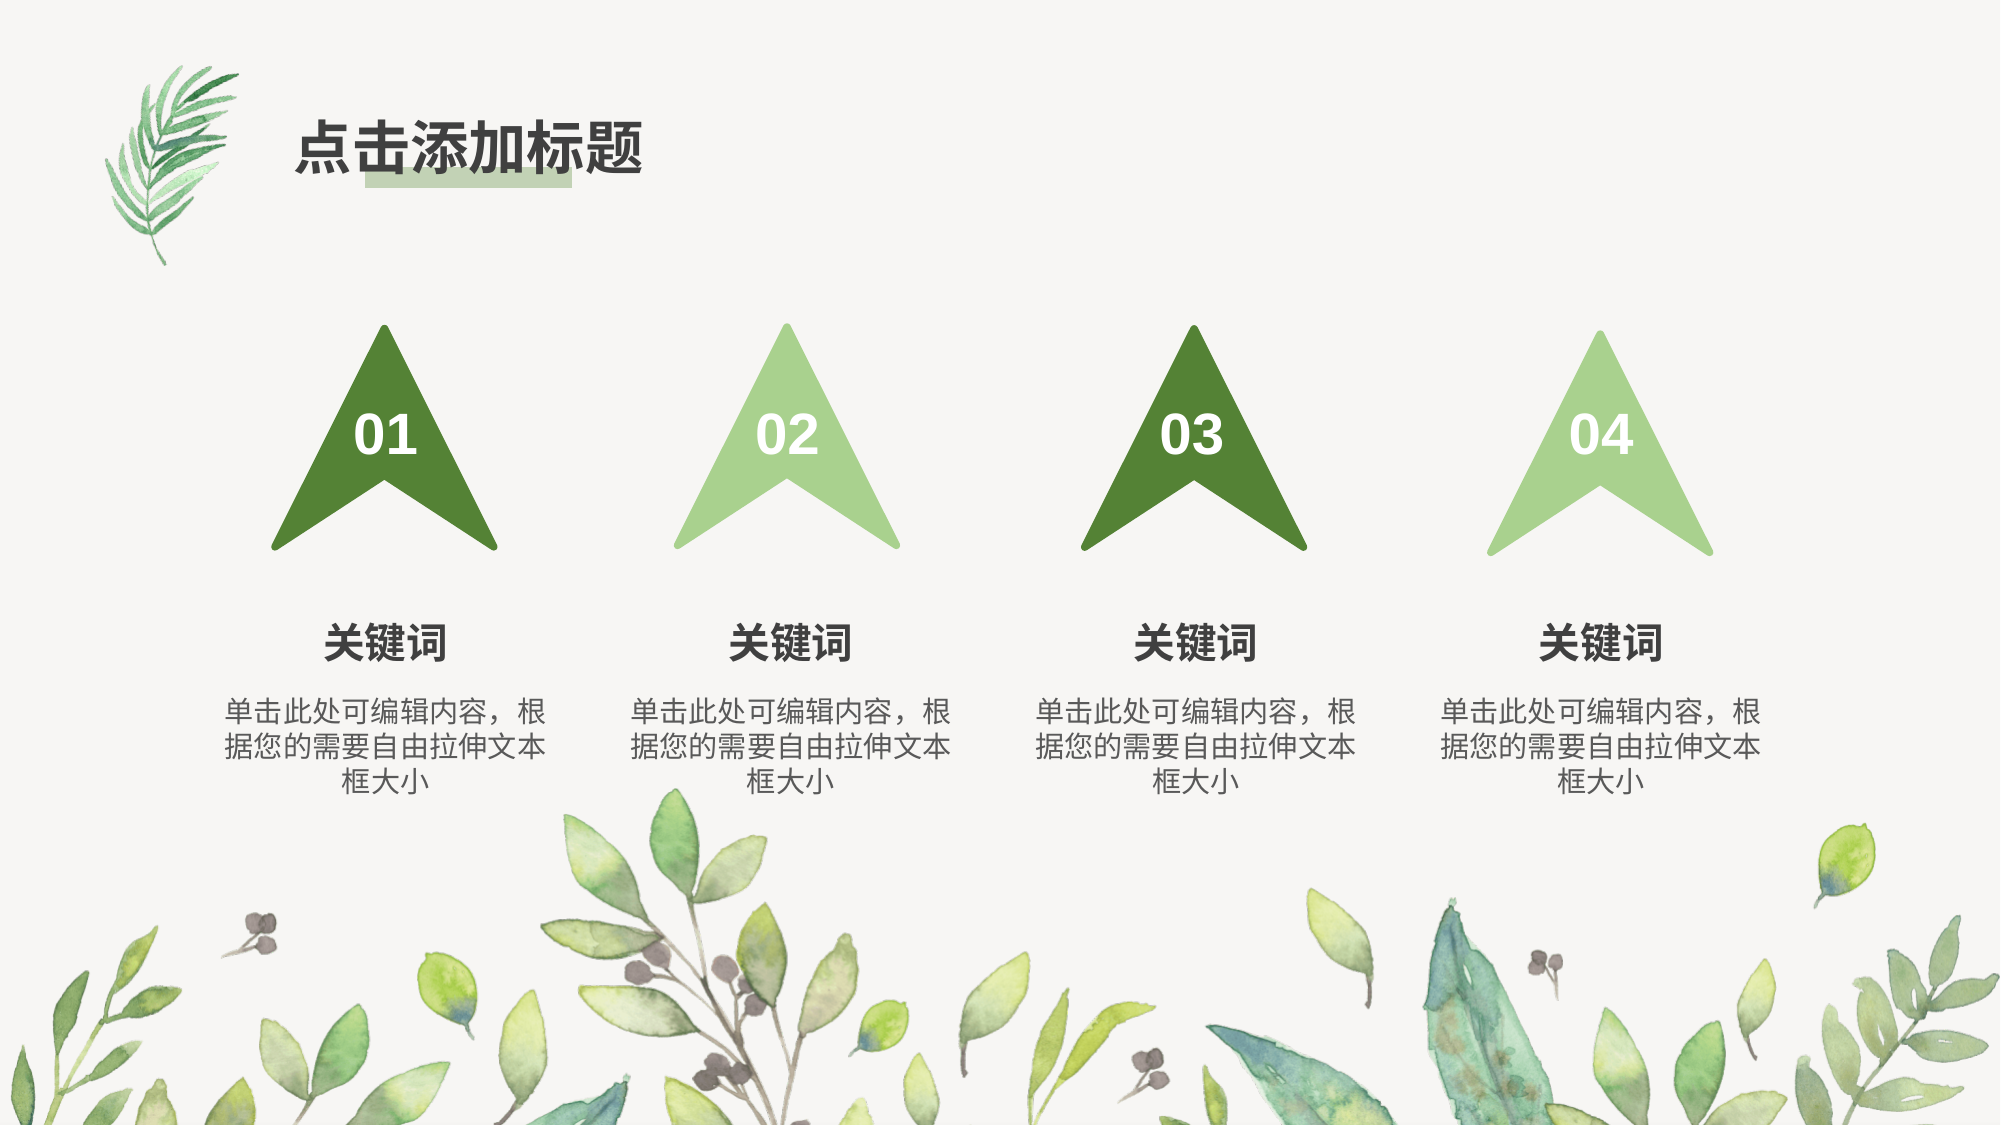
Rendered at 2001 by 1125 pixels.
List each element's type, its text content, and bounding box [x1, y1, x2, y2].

text_box 关键词 [1409, 617, 1793, 668]
text_box 关键词 [1004, 617, 1388, 668]
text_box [276, 104, 693, 190]
text_box [673, 323, 901, 550]
text_box [271, 324, 498, 551]
text_box 单击此处可编辑内容，根据您的需要自由拉伸文本框大小 [1430, 693, 1772, 788]
text_box [1487, 330, 1714, 557]
text_box [1081, 325, 1308, 551]
text_box 02 [754, 396, 821, 467]
text_box 关键词 [599, 617, 983, 668]
text_box 03 [1159, 396, 1225, 467]
picture [0, 0, 2001, 1125]
text_box 单击此处可编辑内容，根据您的需要自由拉伸文本框大小 [215, 693, 557, 788]
text_box 关键词 [193, 617, 578, 668]
text_box 单击此处可编辑内容，根据您的需要自由拉伸文本框大小 [1025, 693, 1367, 788]
text_box 04 [1568, 396, 1634, 467]
text_box 01 [353, 396, 419, 467]
text_box 单击此处可编辑内容，根据您的需要自由拉伸文本框大小 [620, 693, 962, 788]
